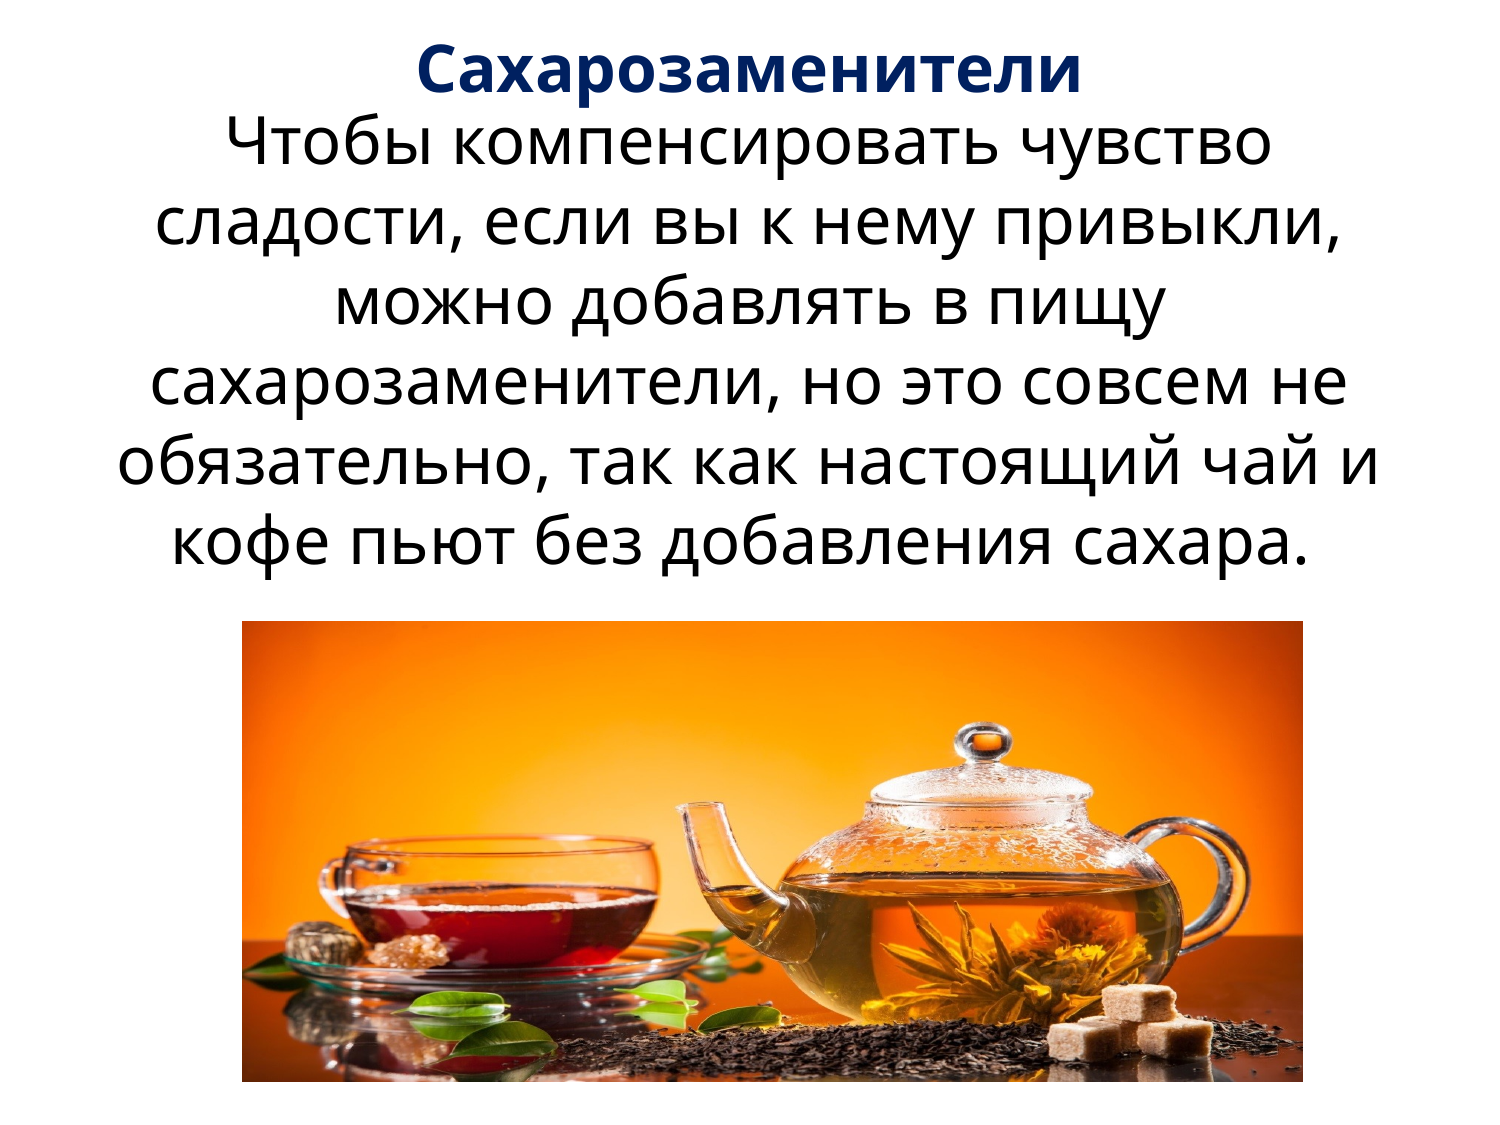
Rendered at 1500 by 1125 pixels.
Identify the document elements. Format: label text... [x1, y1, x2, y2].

picture [241, 621, 1303, 1083]
list Чтобы компенсировать чувство сладости, если вы к нему привыкли, можно добавлять в пищу сахарозаменители, но это совсем не обязательно, так как настоящий чай и кофе пьют без добавления сахара. [75, 90, 1425, 1082]
title Сахарозаменители [75, 19, 1425, 90]
